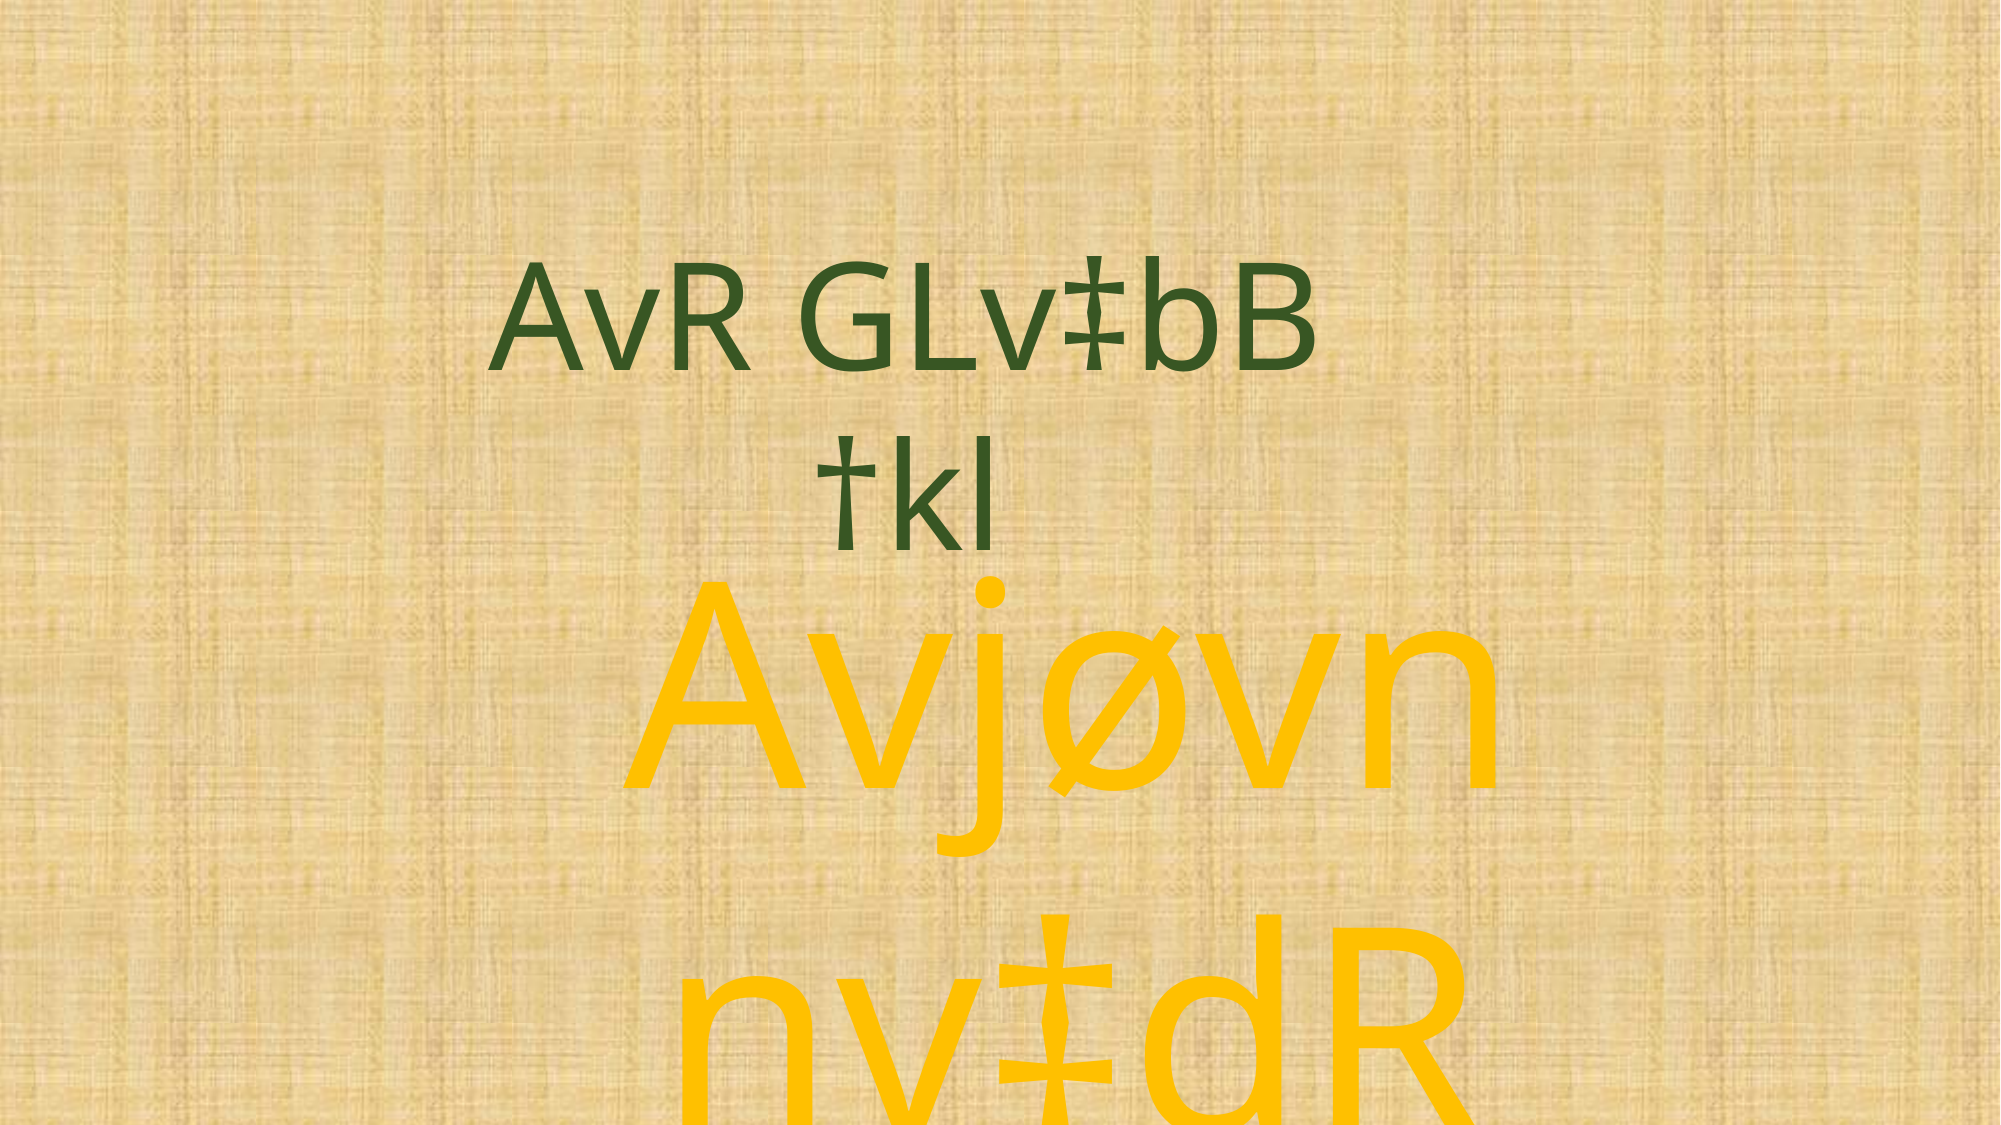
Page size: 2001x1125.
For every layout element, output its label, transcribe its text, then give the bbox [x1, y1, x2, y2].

picture [0, 0, 2001, 1125]
text_box AvR GLv‡bB †kl [411, 212, 1401, 493]
text_box Avjøvn nv‡dR [382, 493, 1762, 1125]
